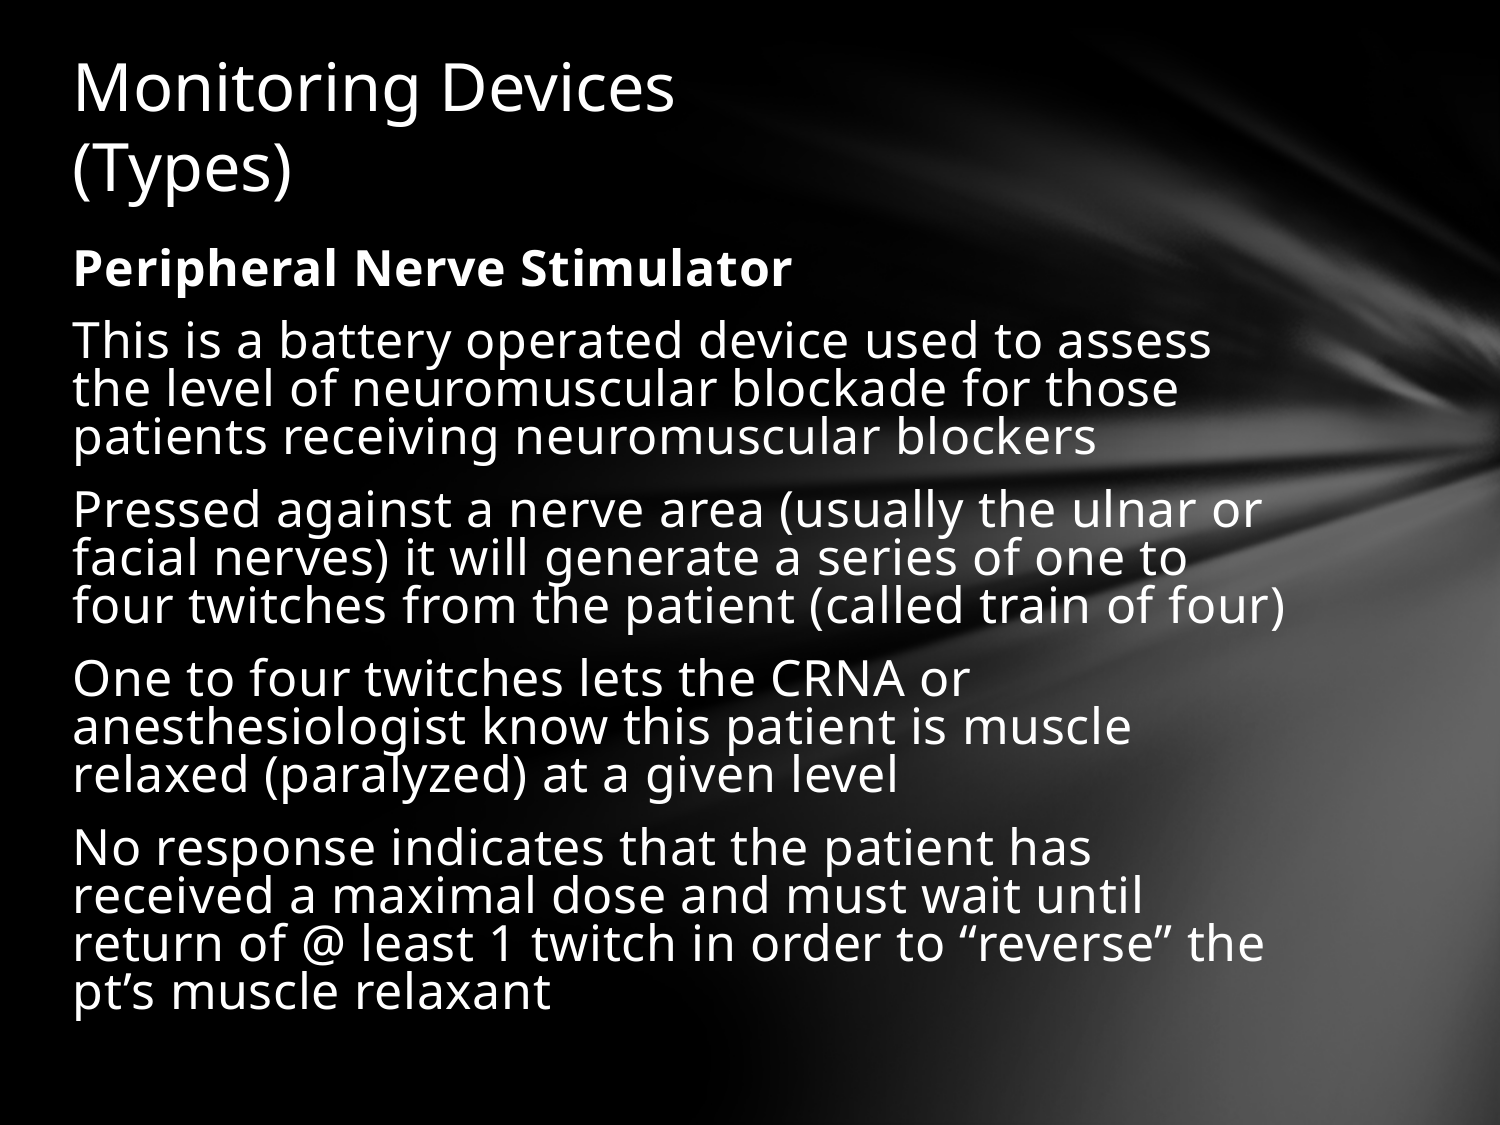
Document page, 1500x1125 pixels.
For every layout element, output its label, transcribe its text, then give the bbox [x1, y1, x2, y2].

list Peripheral Nerve Stimulator This is a battery operated device used to assess the level of neuromuscular blockade for those patients receiving neuromuscular blockers Pressed against a nerve area (usually the ulnar or facial nerves) it will generate a series of one to four twitches from the patient (called train of four) One to four twitches lets the CRNA or anesthesiologist know this patient is muscle relaxed (paralyzed) at a given level No response indicates that the patient has received a maximal dose and must wait until return of @ least 1 twitch in order to “reverse” the pt’s muscle relaxant [57, 240, 1318, 1016]
title Monitoring Devices (Types) [57, 37, 1318, 213]
